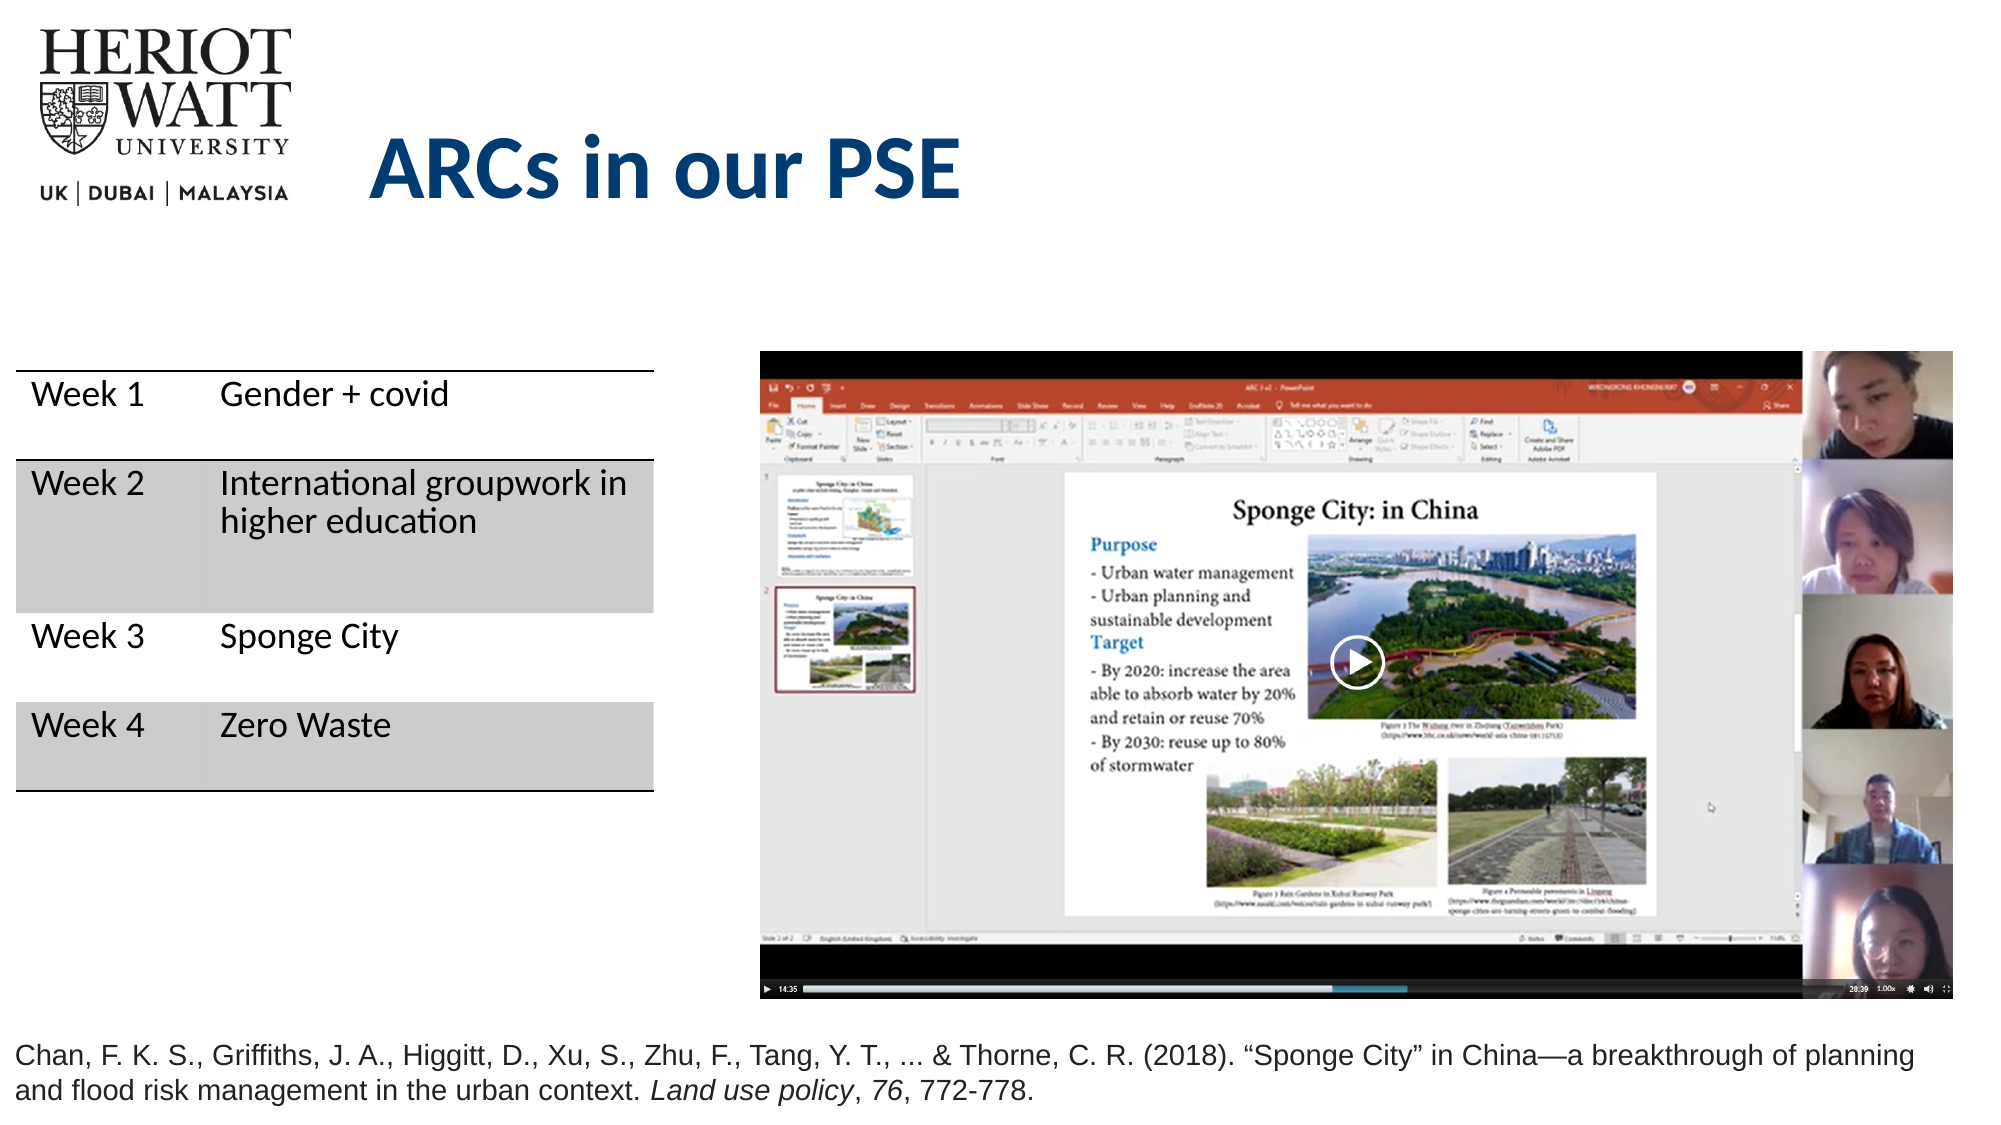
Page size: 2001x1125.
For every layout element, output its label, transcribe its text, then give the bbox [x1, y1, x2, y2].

table_header Week 1 [16, 372, 205, 459]
text_box Chan, F. K. S., Griffiths, J. A., Higgitt, D., Xu, S., Zhu, F., Tang, Y. T., ... & Thorne, C. R. (2018). “Sponge City” in China—a breakthrough of planning and flood risk management in the urban context. Land use policy, 76, 772-778. [0, 1029, 1953, 1114]
table_header Gender + covid [205, 372, 654, 459]
table_cell International groupwork in higher education [205, 461, 654, 613]
table_cell Week 3 [16, 613, 205, 702]
table_cell Week 4 [16, 702, 205, 790]
table_cell Week 2 [16, 461, 205, 613]
title ARCs in our PSE [354, 59, 1863, 278]
table_cell Sponge City [205, 613, 654, 702]
picture [40, 28, 291, 206]
table_cell Zero Waste [205, 702, 654, 790]
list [760, 351, 1953, 999]
